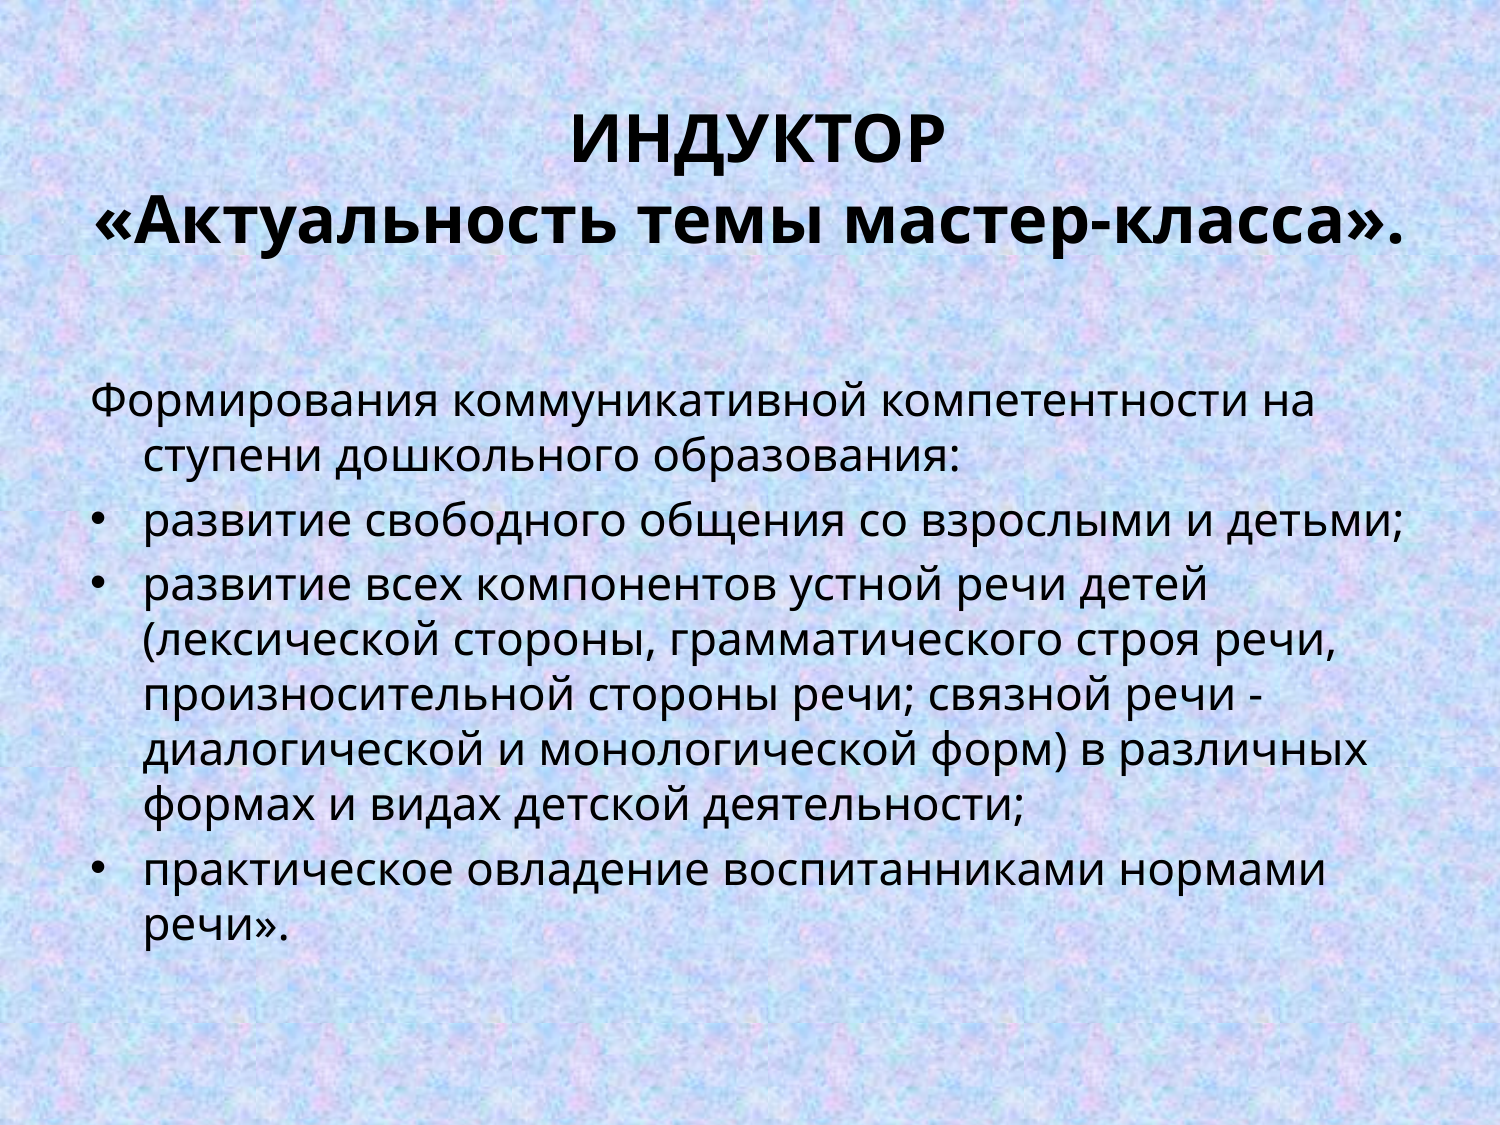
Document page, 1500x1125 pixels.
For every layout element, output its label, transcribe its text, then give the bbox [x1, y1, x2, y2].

title ИНДУКТОР «Актуальность темы мастер-класса». [75, 45, 1425, 363]
list Формирования коммуникативной компетентности на ступени до­школьного образования: развитие свободного общения со взрослыми и детьми; развитие всех компонентов устной речи детей (лексической стороны, грамматического строя речи, произносительной стороны речи; связной речи - диалогической и монологической форм) в различных формах и видах детской деятельности; практическое овладение воспитанниками нормами речи». [75, 363, 1425, 1005]
picture [0, 0, 1500, 1125]
